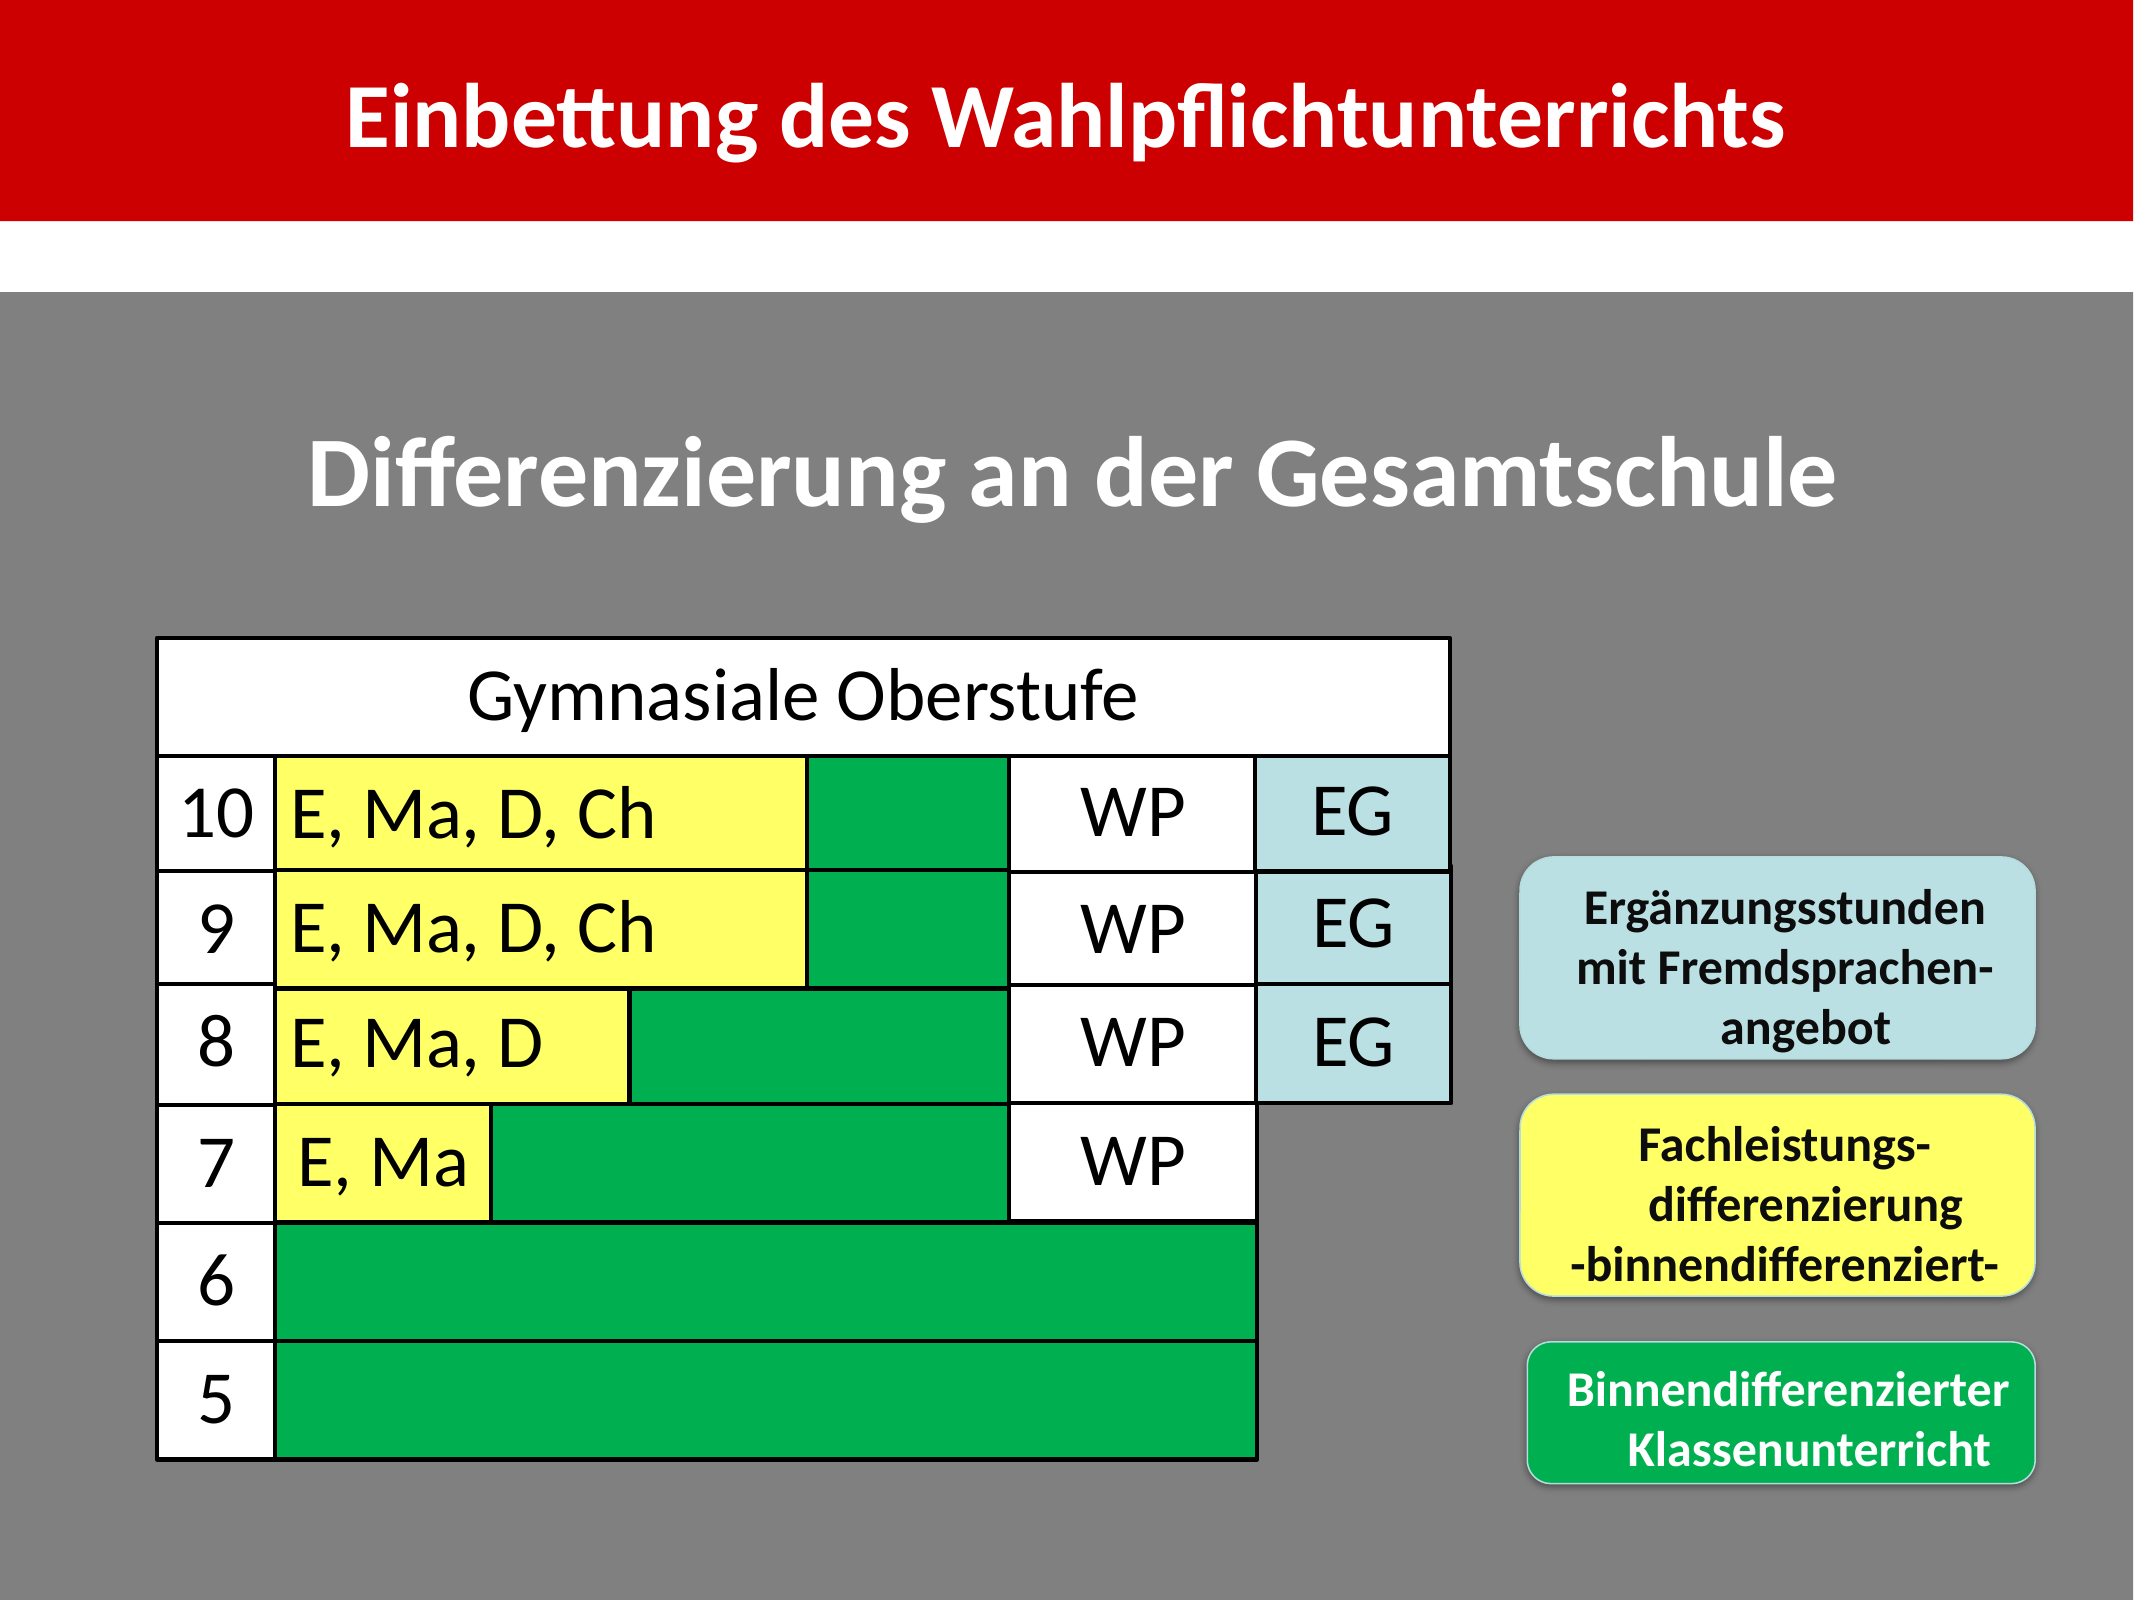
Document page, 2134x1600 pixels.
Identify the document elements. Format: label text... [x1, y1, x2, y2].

text_box 8 [155, 982, 273, 1103]
text_box [273, 1223, 1259, 1343]
text_box EG [1254, 864, 1453, 986]
text_box Gymnasiale Oberstufe [155, 636, 1452, 758]
text_box 5 [155, 1339, 273, 1462]
text_box [632, 991, 1011, 1106]
text_box [809, 868, 1011, 991]
text_box EG [1253, 758, 1452, 874]
text_box 9 [155, 873, 273, 982]
text_box Ergänzungsstunden mit Fremdsprachen-angebot [1519, 856, 2036, 1060]
text_box E, Ma [273, 1105, 493, 1225]
text_box 10 [155, 758, 273, 873]
text_box WP [1011, 987, 1254, 1105]
text_box E, Ma, D, Ch [273, 758, 809, 868]
title Einbettung des Wahlpflichtunterrichts [0, 0, 2134, 222]
text_box [273, 1343, 1259, 1462]
text_box E, Ma, D [273, 991, 632, 1106]
text_box Fachleistungs-differenzierung -binnendifferenziert- [1519, 1093, 2036, 1297]
text_box [493, 1106, 1011, 1225]
text_box WP [1011, 874, 1254, 987]
text_box WP [1011, 758, 1253, 874]
text_box WP [1011, 1105, 1259, 1223]
text_box E, Ma, D, Ch [273, 868, 809, 991]
text_box [809, 758, 1011, 868]
text_box 6 [155, 1221, 273, 1339]
text_box Binnendifferenzierter Klassenunterricht [1526, 1341, 2036, 1485]
list Differenzierung an der Gesamtschule [0, 292, 2134, 1600]
text_box EG [1254, 986, 1453, 1105]
text_box 7 [155, 1103, 273, 1221]
